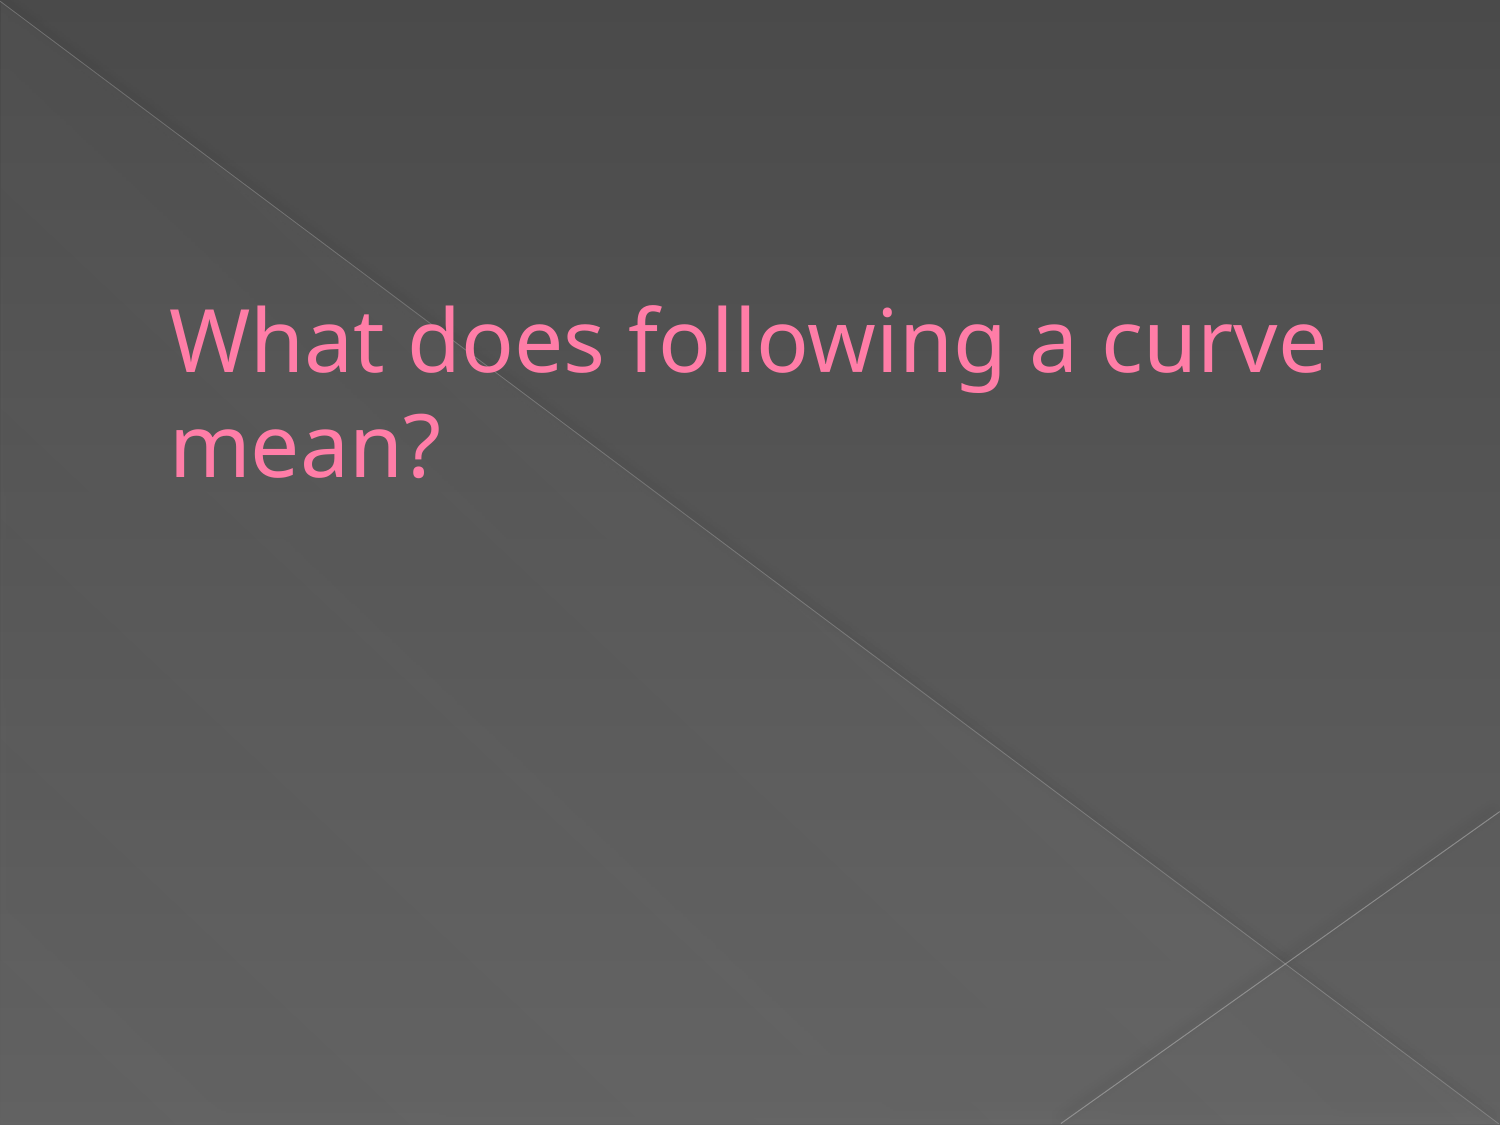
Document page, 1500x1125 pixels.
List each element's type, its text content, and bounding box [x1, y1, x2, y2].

title What does following a curve mean? [75, 275, 1425, 505]
